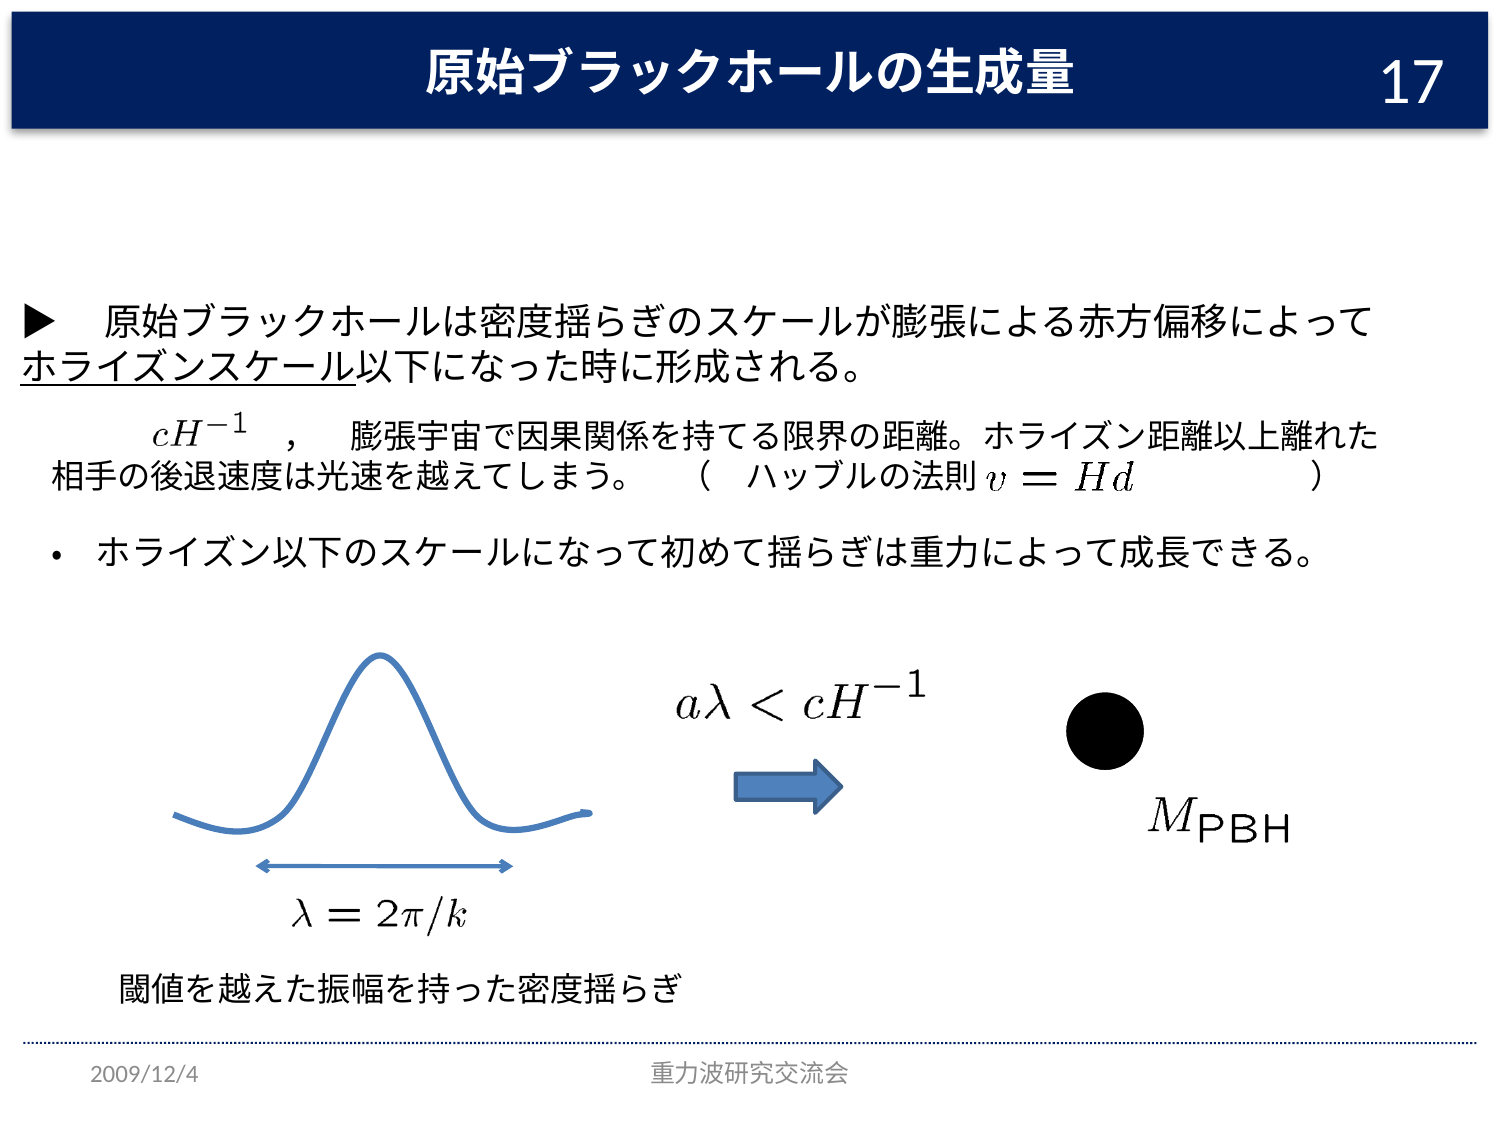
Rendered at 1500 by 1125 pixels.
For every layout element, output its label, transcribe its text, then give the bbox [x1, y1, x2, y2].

text_box [733, 758, 844, 815]
text_box 閾値を越えた振幅を持った密度揺らぎ [103, 960, 699, 1016]
picture [674, 667, 926, 722]
footer 重力波研究交流会 [512, 1051, 988, 1103]
slide_number 17 [1335, 46, 1461, 107]
picture [290, 896, 467, 938]
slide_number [75, 1051, 425, 1103]
text_box ， 膨張宇宙で因果関係を持てる限界の距離。ホライズン距離以上離れた 相手の後退速度は光速を越えてしまう。 （ ハッブルの法則 ） ・ ホライズン以下のスケールになって初めて揺らぎは重力によって成長できる。 [36, 407, 1395, 580]
text_box 原始ブラックホールの生成量 [10, 10, 1490, 131]
picture [152, 409, 247, 446]
text_box ▶ 原始ブラックホールは密度揺らぎのスケールが膨張による赤方偏移によって ホライズンスケール以下になった時に形成される。 [5, 290, 1391, 396]
picture [1145, 795, 1290, 843]
text_box [1061, 688, 1149, 775]
picture [984, 461, 1134, 493]
text_box [173, 654, 591, 833]
